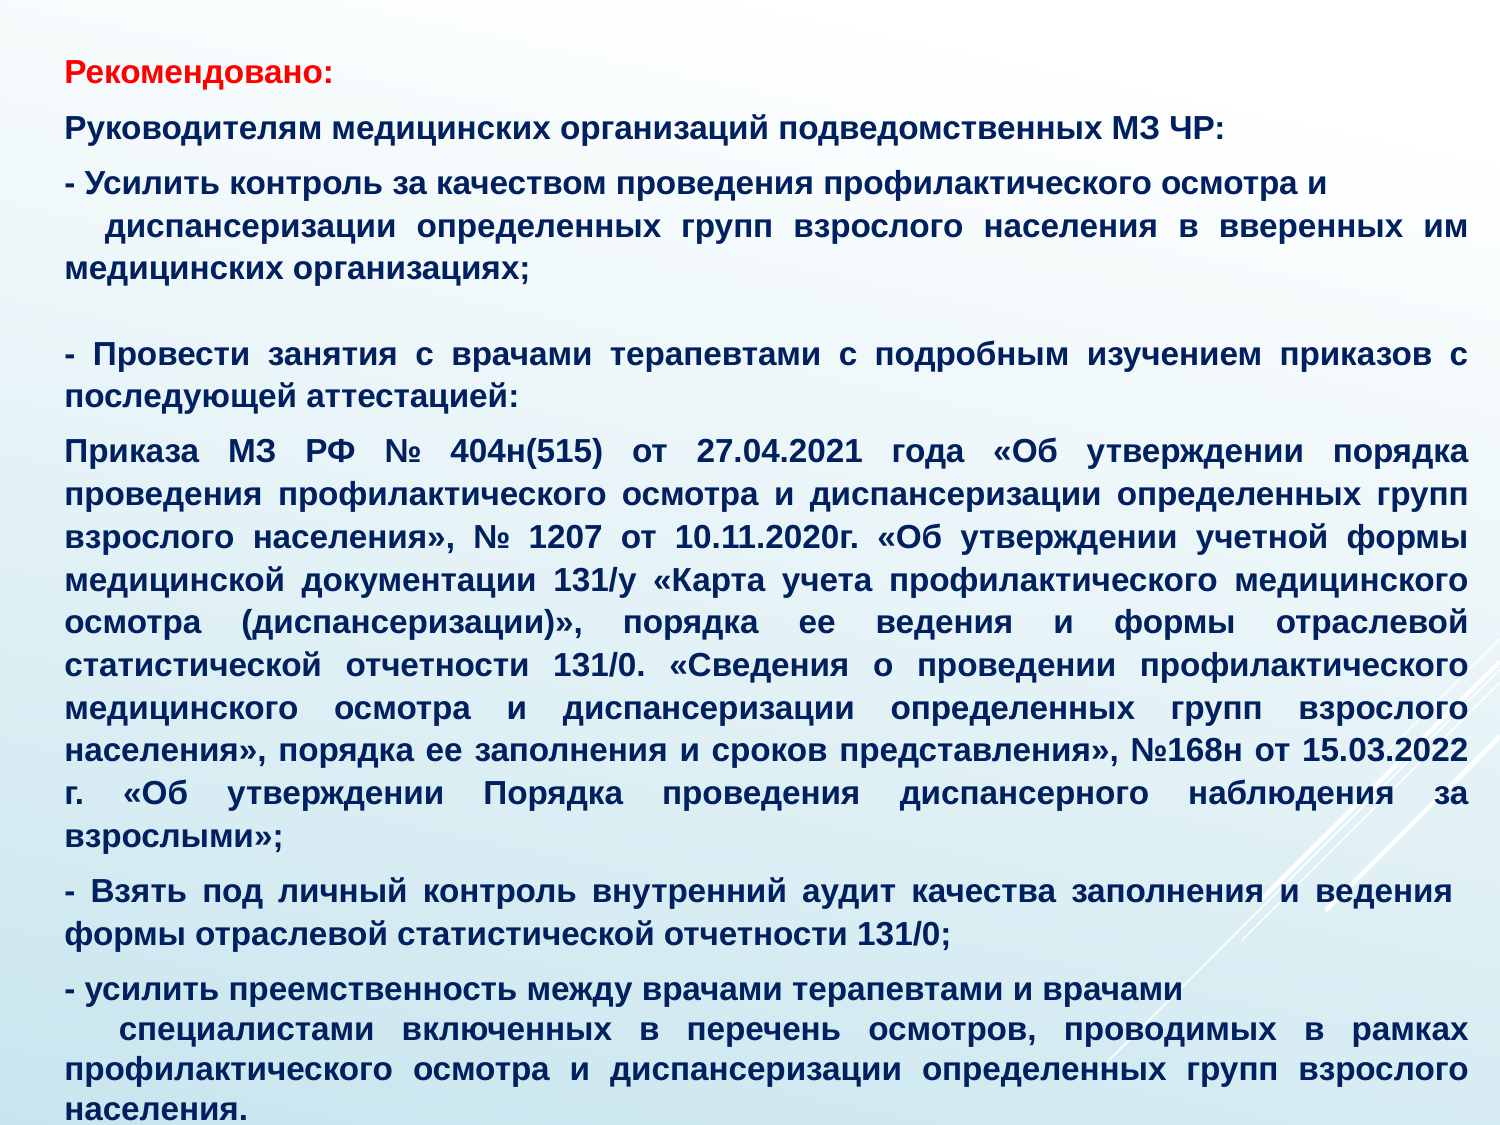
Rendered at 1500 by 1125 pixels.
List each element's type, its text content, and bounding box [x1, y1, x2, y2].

text_box Рекомендовано: Руководителям медицинских организаций подведомственных МЗ ЧР: - Усилить контроль за качеством проведения профилактического осмотра и диспансеризации определенных групп взрослого населения в вверенных им медицинских организациях; - Провести занятия с врачами терапевтами с подробным изучением приказов с последующей аттестацией: Приказа МЗ РФ № 404н(515) от 27.04.2021 года «Об утверждении порядка проведения профилактического осмотра и диспансеризации определенных групп взрослого населения», № 1207 от 10.11.2020г. «Об утверждении учетной формы медицинской документации 131/у «Карта учета профилактического медицинского осмотра (диспансеризации)», порядка ее ведения и формы отраслевой статистической отчетности 131/0. «Сведения о проведении профилактического медицинского осмотра и диспансеризации определенных групп взрослого населения», порядка ее заполнения и сроков представления», №168н от 15.03.2022 г. «Об утверждении Порядка проведения диспансерного наблюдения за взрослыми»; - Взять под личный контроль внутренний аудит качества заполнения и ведения формы отраслевой статистической отчетности 131/0; - усилить преемственность между врачами терапевтами и врачами специалистами включенных в перечень осмотров, проводимых в рамках профилактического осмотра и диспансеризации определенных групп взрослого населения. [49, 40, 1486, 1125]
